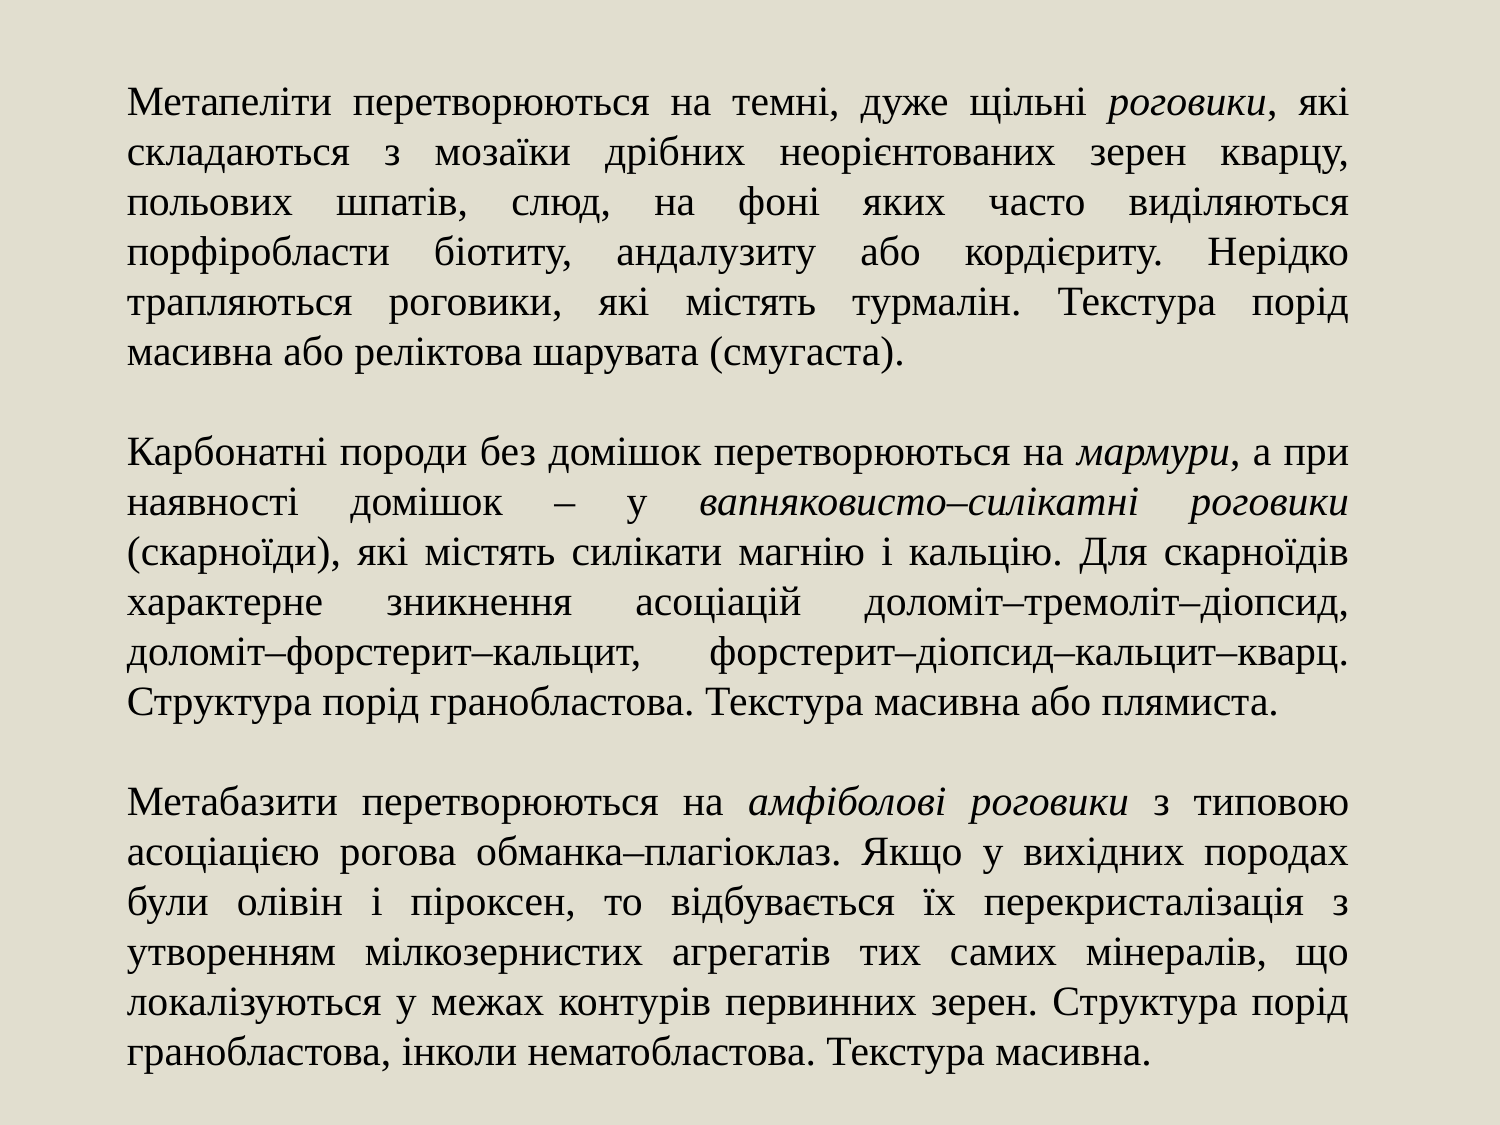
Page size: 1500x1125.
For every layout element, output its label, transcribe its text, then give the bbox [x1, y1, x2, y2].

text_box Метапеліти перетворюються на темні, дуже щільні роговики, які складаються з мозаїки дрібних неорієнтованих зерен кварцу, польових шпатів, слюд, на фоні яких часто виділяються порфіробласти біотиту, андалузиту або кордієриту. Нерідко трапляються роговики, які містять турмалін. Текстура порід масивна або реліктова шарувата (смугаста). Карбонатні породи без домішок перетворюються на мармури, а при наявності домішок – у вапняковисто–силікатні роговики (скарноїди), які містять силікати магнію і кальцію. Для скарноїдів характерне зникнення асоціацій доломіт–тремоліт–діопсид, доломіт–форстерит–кальцит, форстерит–діопсид–кальцит–кварц. Структура порід гранобластова. Текстура масивна або плямиста. Метабазити перетворюються на амфіболові роговики з типовою асоціацією рогова обманка–плагіоклаз. Якщо у вихідних породах були олівін і піроксен, то відбувається їх перекристалізація з утворенням мілкозернистих агрегатів тих самих мінералів, що локалізуються у межах контурів первинних зерен. Структура порід гранобластова, інколи нематобластова. Текстура масивна. [112, 66, 1365, 1082]
